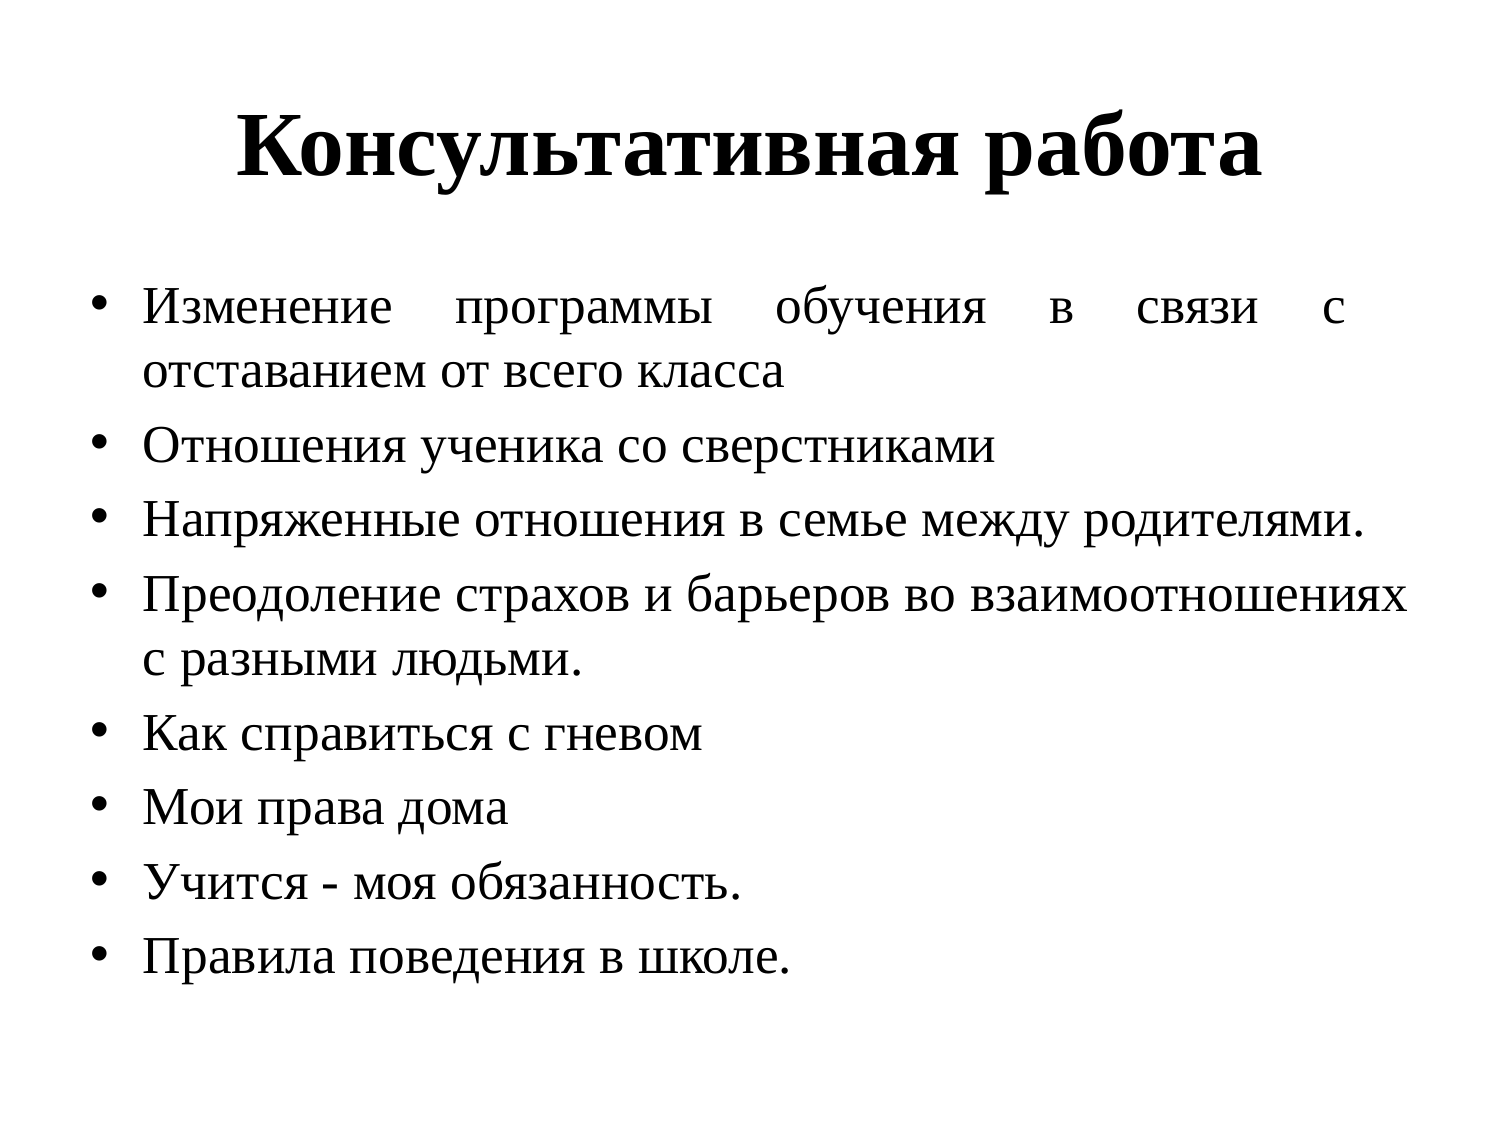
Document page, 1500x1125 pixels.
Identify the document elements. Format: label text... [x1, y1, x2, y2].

list Изменение программы обучения в связи с отставанием от всего класса Отношения ученика со сверстниками Напряженные отношения в семье между родителями. Преодоление страхов и барьеров во взаимоотношениях с разными людьми. Как справиться с гневом Мои права дома Учится - моя обязанность. Правила поведения в школе. [75, 262, 1425, 1005]
title Консультативная работа [75, 45, 1425, 233]
